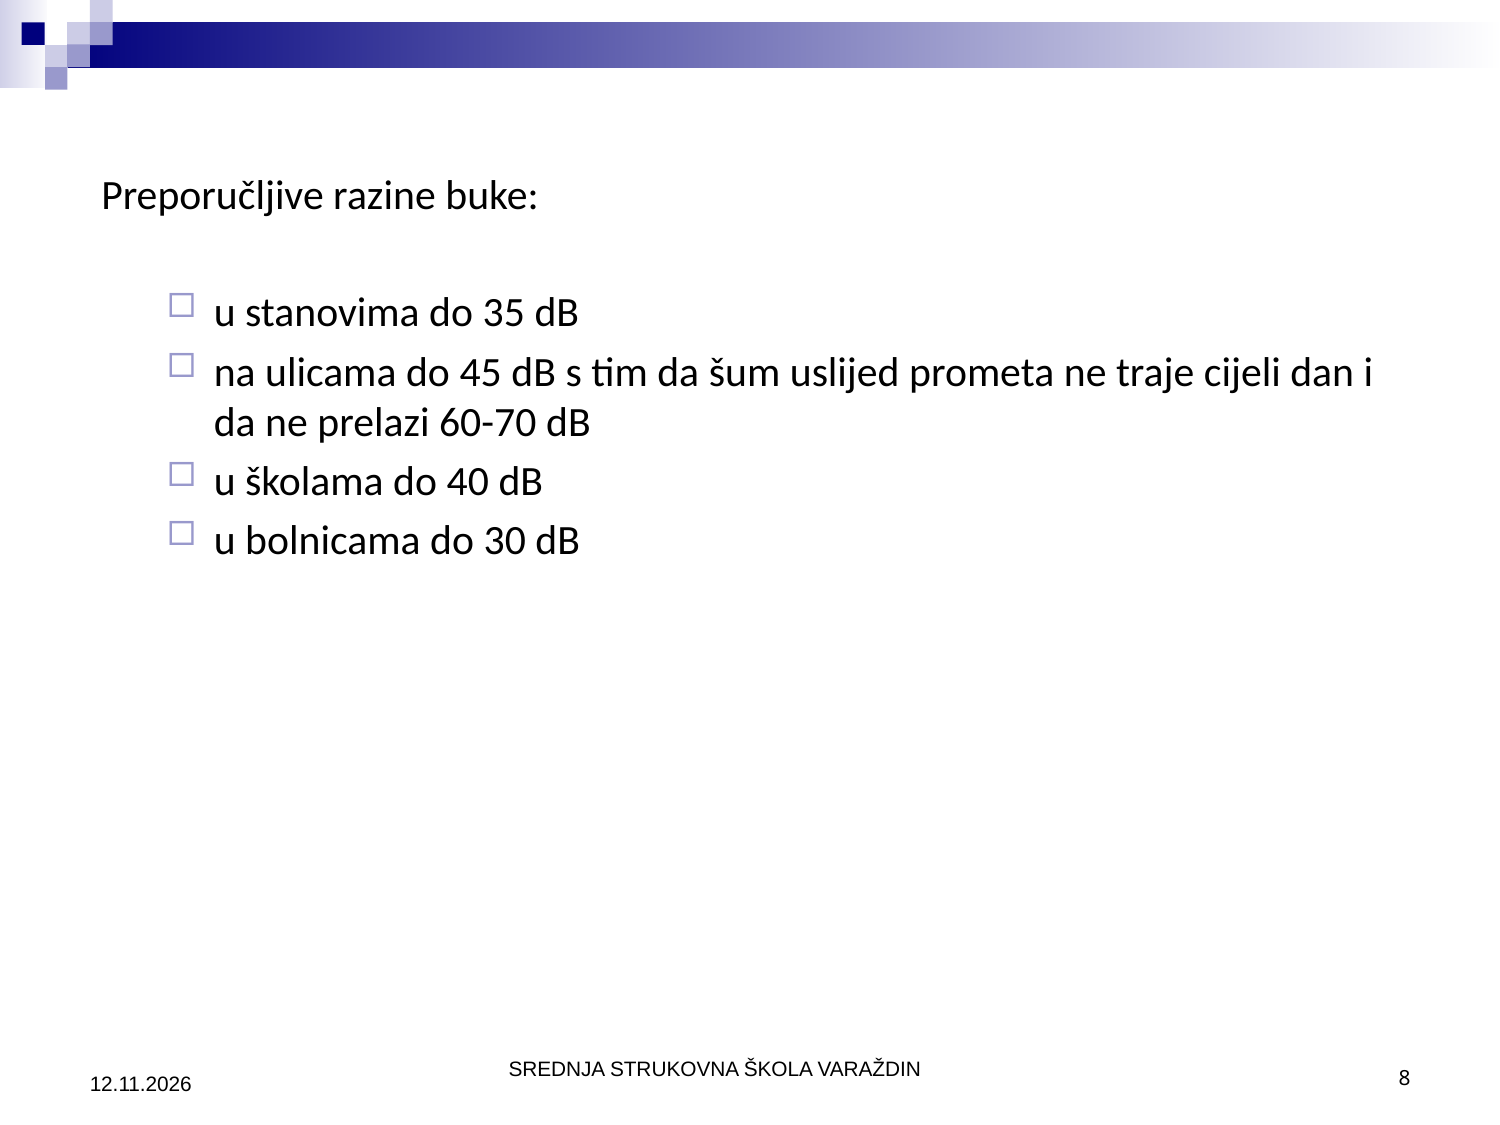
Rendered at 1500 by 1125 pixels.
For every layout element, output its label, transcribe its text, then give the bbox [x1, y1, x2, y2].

text_box 21.8.2023. [75, 1024, 425, 1103]
text_box SREDNJA STRUKOVNA ŠKOLA VARAŽDIN [425, 1035, 1046, 1089]
list Preporučljive razine buke: u stanovima do 35 dB na ulicama do 45 dB s tim da šum uslijed prometa ne traje cijeli dan i da ne prelazi 60-70 dB u školama do 40 dB u bolnicama do 30 dB [76, 101, 1427, 1035]
text_box 8 [1074, 1035, 1425, 1100]
